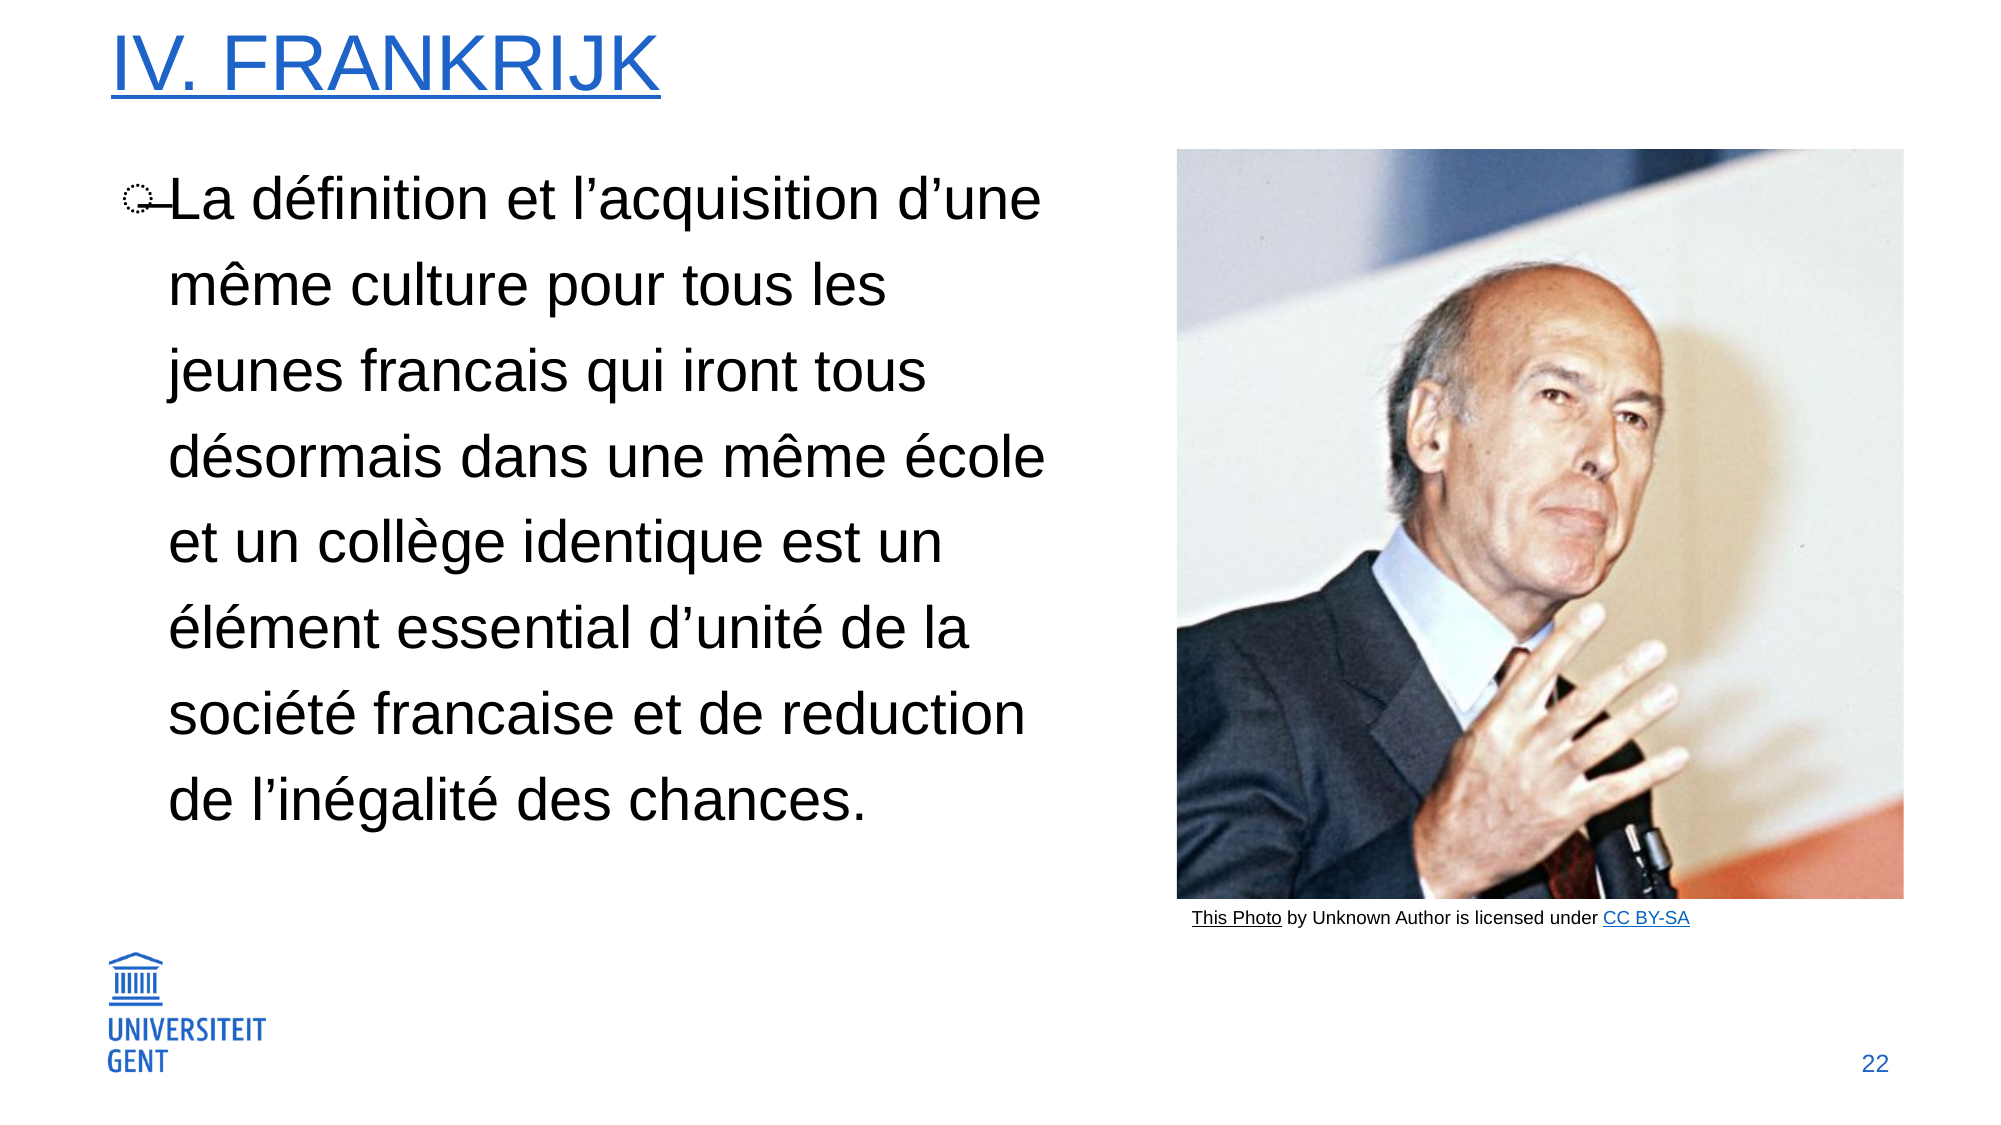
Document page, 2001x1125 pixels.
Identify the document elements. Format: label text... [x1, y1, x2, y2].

picture [55, 911, 323, 1125]
text_box [1180, 898, 1908, 937]
list La définition et l’acquisition d’une même culture pour tous les jeunes francais qui iront tous désormais dans une même école et un collège identique est un élément essential d’unité de la société francaise et de reduction de l’inégalité des chances. [96, 137, 1071, 911]
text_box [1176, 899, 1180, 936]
picture [1176, 149, 1904, 899]
slide_number 22 [1798, 1032, 1905, 1092]
title IV. Frankrijk [95, 15, 1908, 116]
